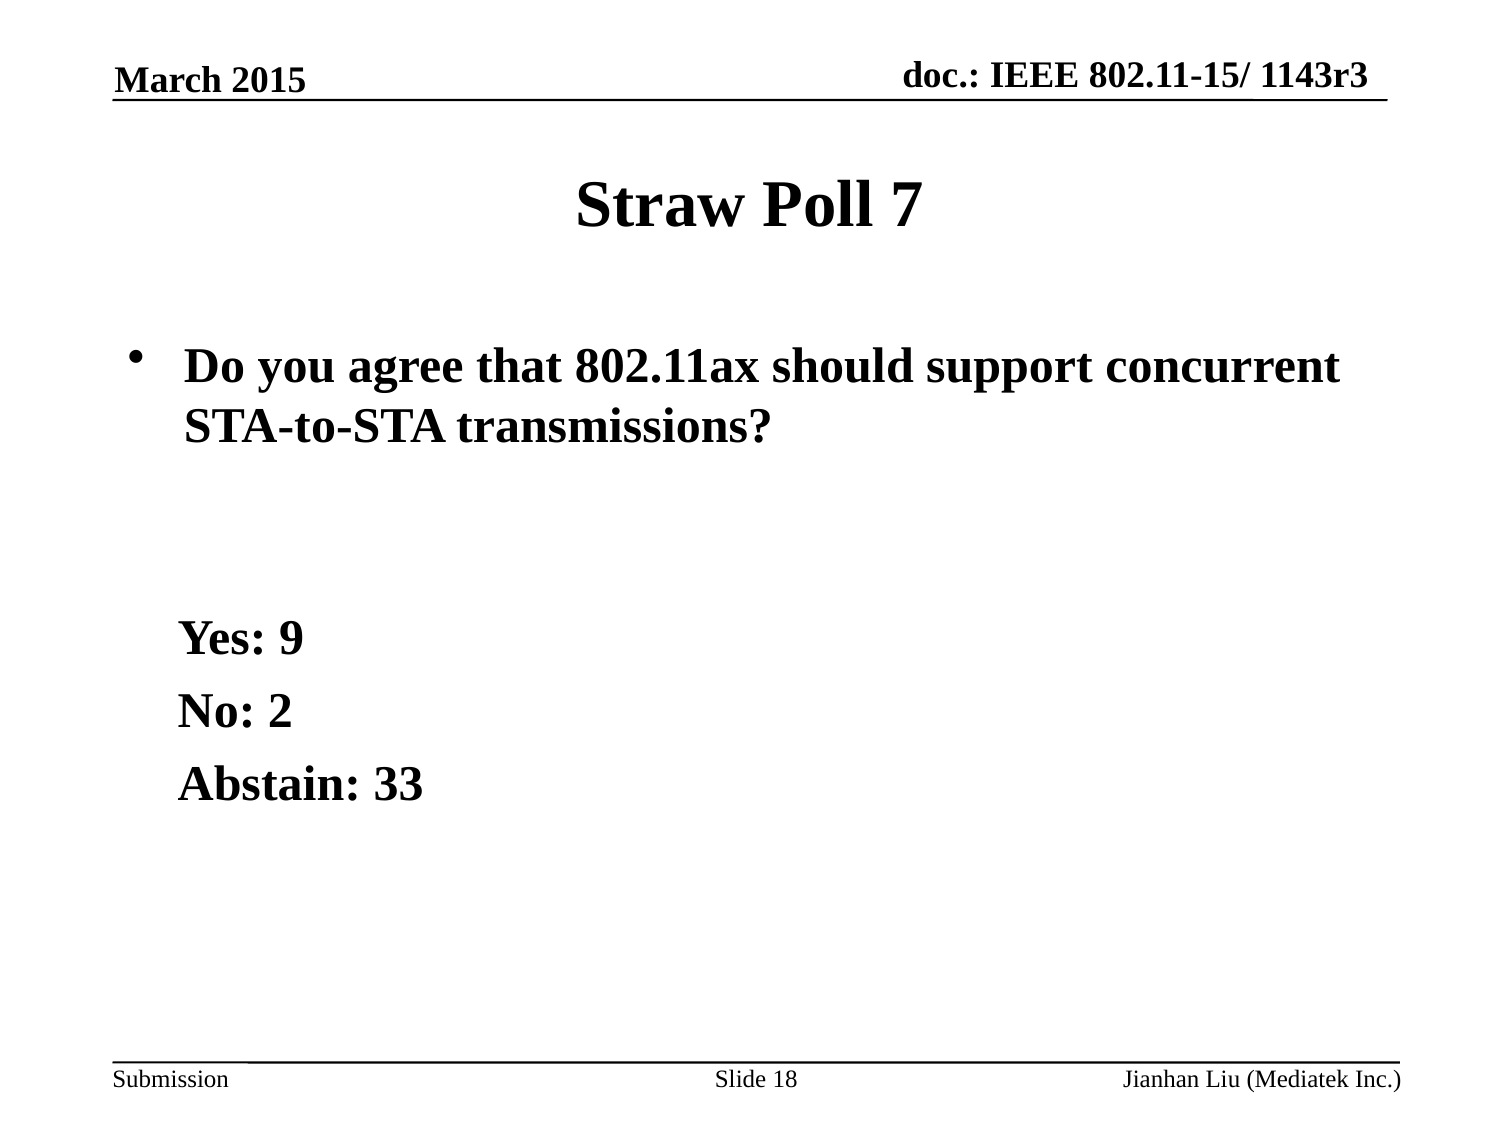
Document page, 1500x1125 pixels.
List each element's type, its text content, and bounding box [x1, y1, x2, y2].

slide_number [114, 54, 309, 101]
footer Jianhan Liu (Mediatek Inc.) [1118, 1061, 1402, 1093]
list Do you agree that 802.11ax should support concurrent STA-to-STA transmissions? Yes: 9 No: 2 Abstain: 33 [112, 324, 1388, 1000]
slide_number Slide 18 [712, 1061, 800, 1093]
title Straw Poll 7 [112, 112, 1388, 288]
